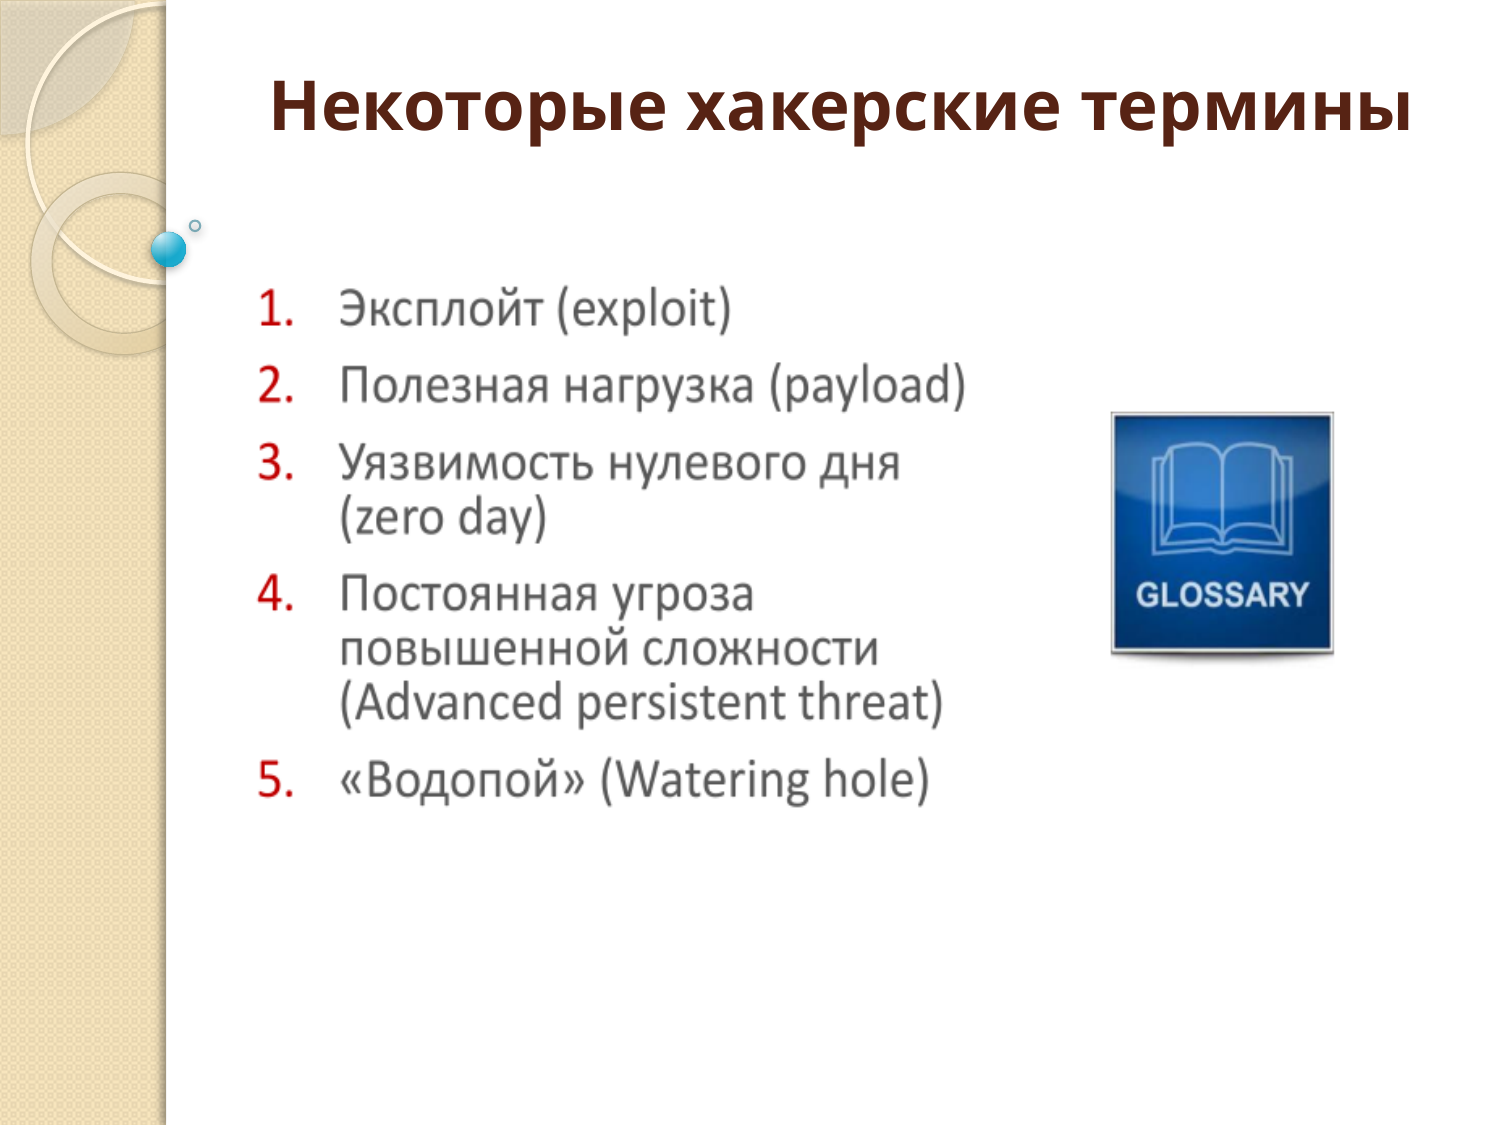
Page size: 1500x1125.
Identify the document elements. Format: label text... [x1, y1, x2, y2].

title Некоторые хакерские термины [234, 35, 1450, 152]
picture [210, 187, 1467, 950]
